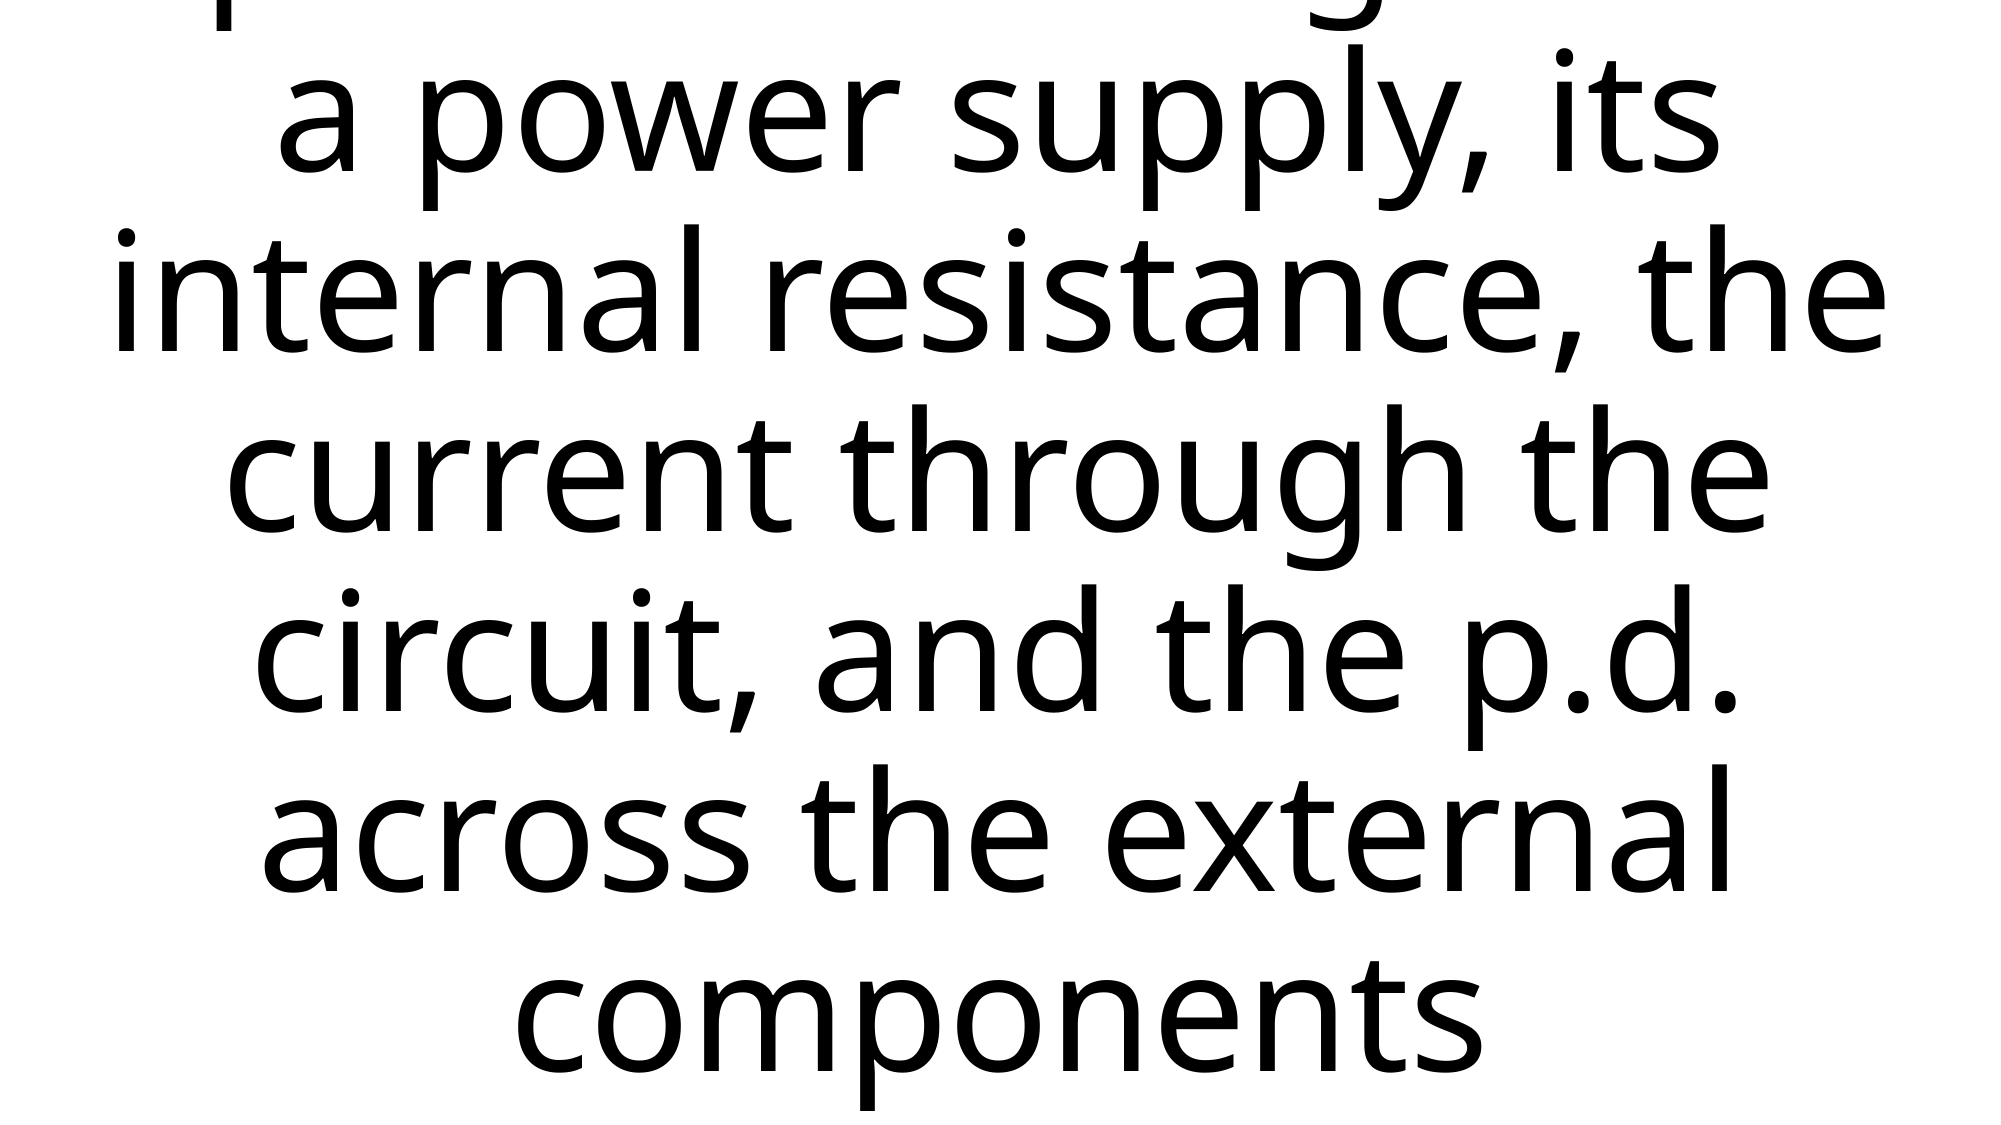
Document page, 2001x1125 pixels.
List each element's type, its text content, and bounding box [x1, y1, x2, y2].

title Equation relating emf of a power supply, its internal resistance, the current through the circuit, and the p.d. across the external components [0, 10, 2000, 1115]
